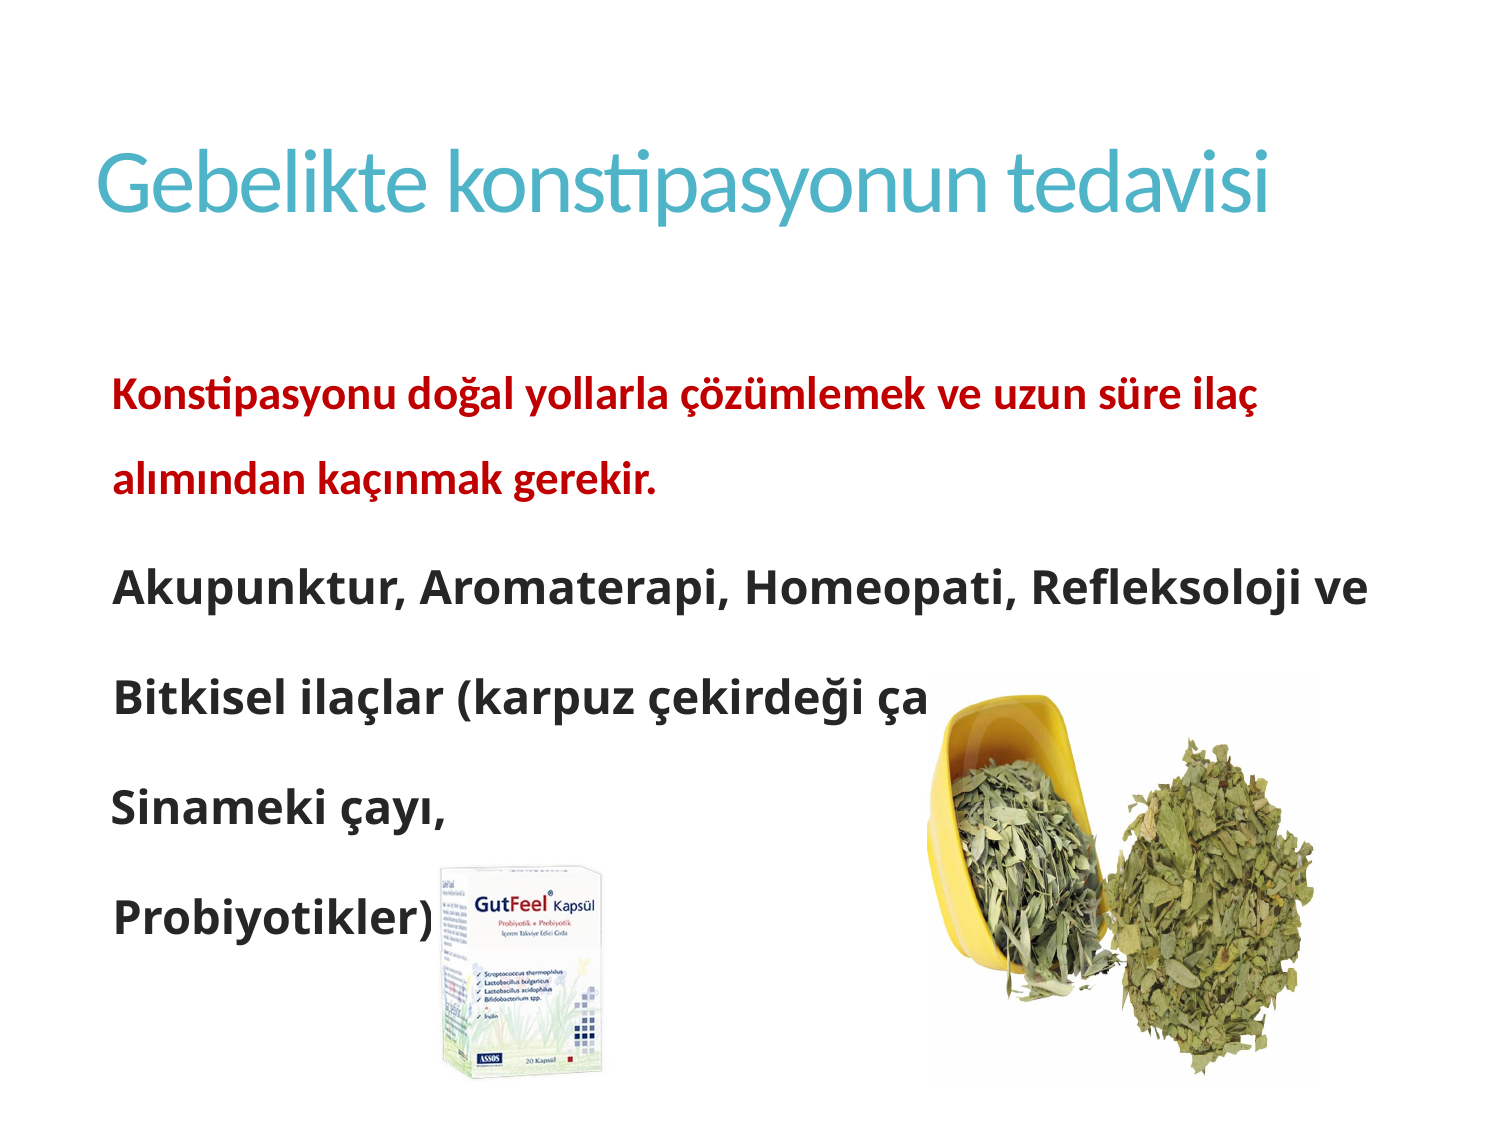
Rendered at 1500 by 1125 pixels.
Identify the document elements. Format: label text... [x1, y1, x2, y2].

picture [926, 676, 1321, 1082]
picture [430, 857, 614, 1087]
list Konstipasyonu doğal yollarla çözümlemek ve uzun süre ilaç alımından kaçınmak gerekir. Akupunktur, Aromaterapi, Homeopati, Refleksoloji ve Bitkisel ilaçlar (karpuz çekirdeği çayı, Sinameki çayı, Probiyotikler) [83, 326, 1407, 1035]
title Gebelikte konstipasyonun tedavisi [80, 125, 1407, 240]
